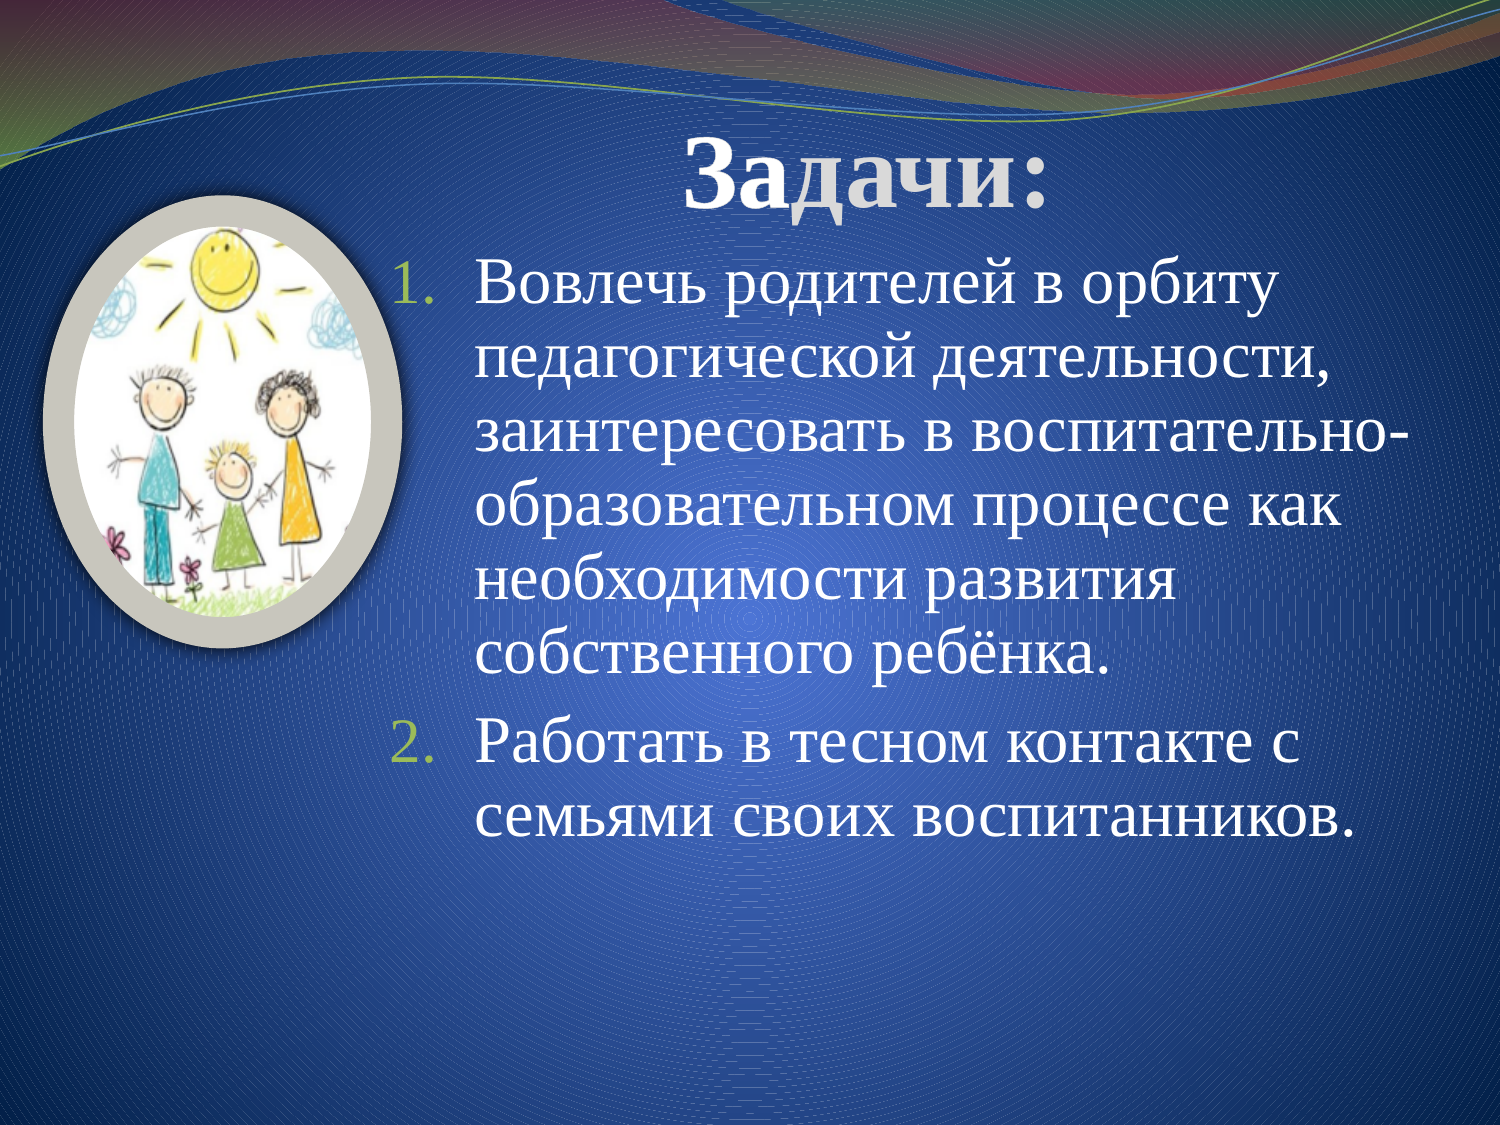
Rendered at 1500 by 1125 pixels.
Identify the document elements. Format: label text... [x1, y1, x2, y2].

list Задачи: Вовлечь родителей в орбиту педагогической деятельности, заинтересовать в воспитательно-образовательном процессе как необходимости развития собственного ребёнка. Работать в тесном контакте с семьями своих воспитанников. [375, 105, 1454, 1125]
title [75, 115, 375, 209]
picture [58, 210, 387, 633]
